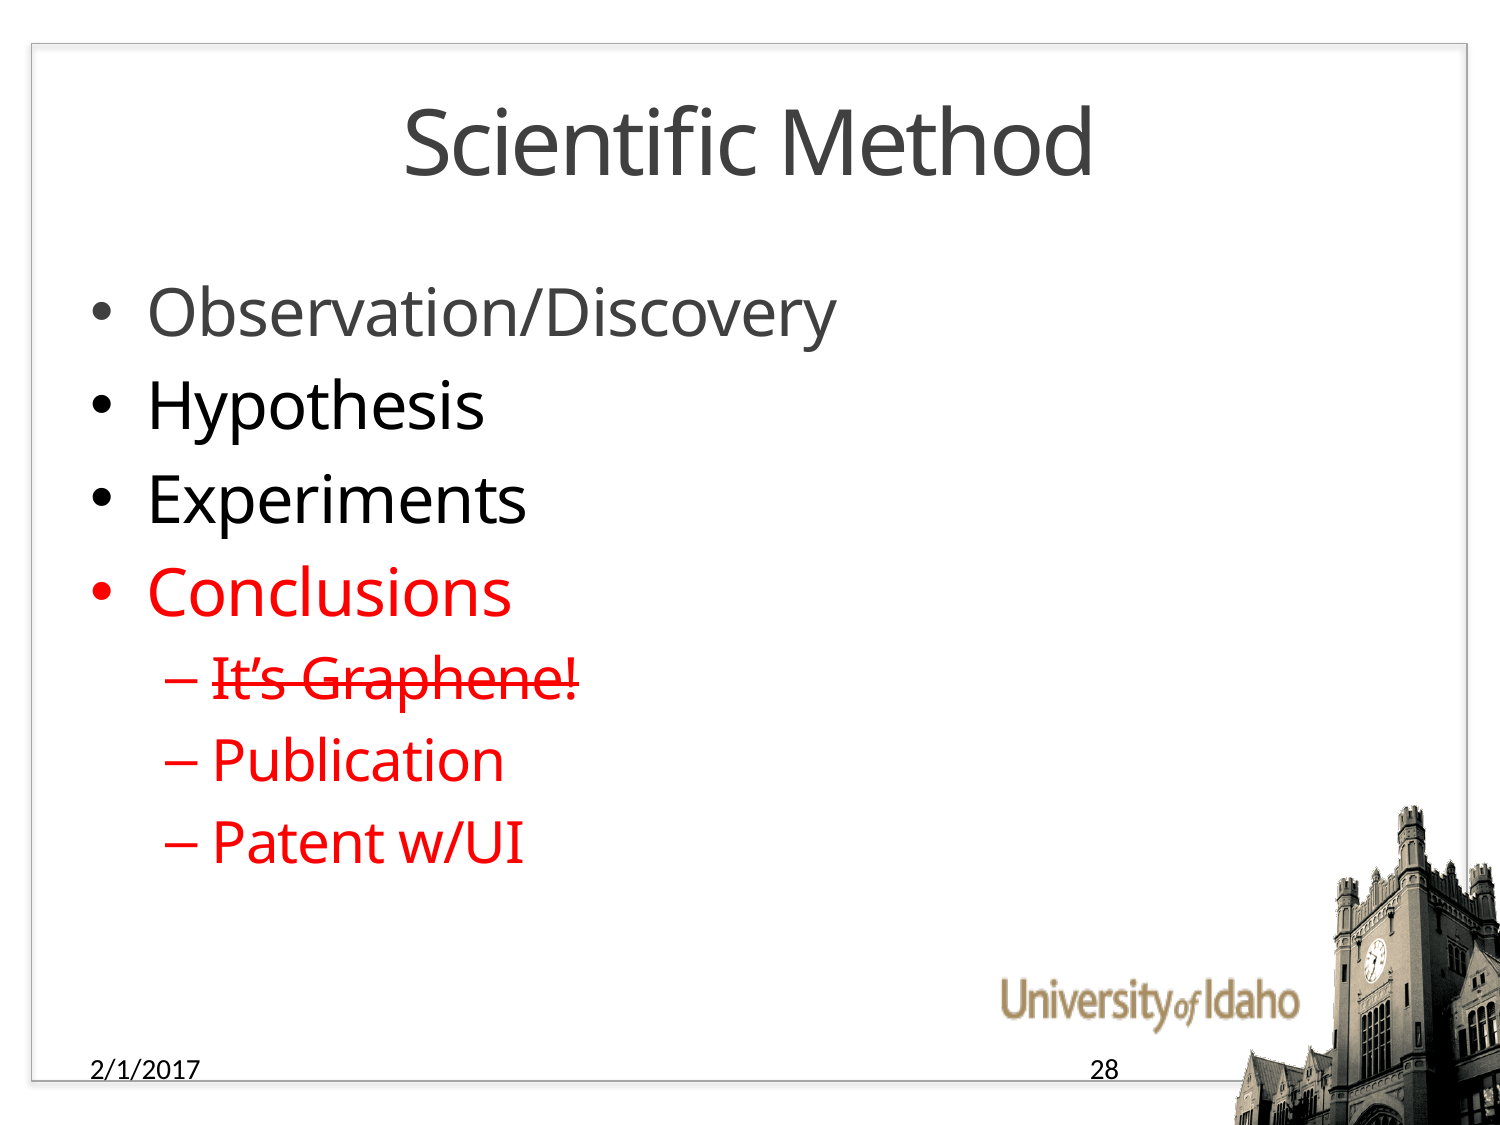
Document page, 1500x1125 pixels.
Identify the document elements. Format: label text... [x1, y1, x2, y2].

slide_number 28 [1074, 1042, 1425, 1103]
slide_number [75, 1042, 425, 1103]
picture [995, 804, 1500, 1125]
title Scientific Method [75, 45, 1425, 233]
list Observation/Discovery Hypothesis Experiments Conclusions It’s Graphene! Publication Patent w/UI [75, 262, 1425, 1005]
